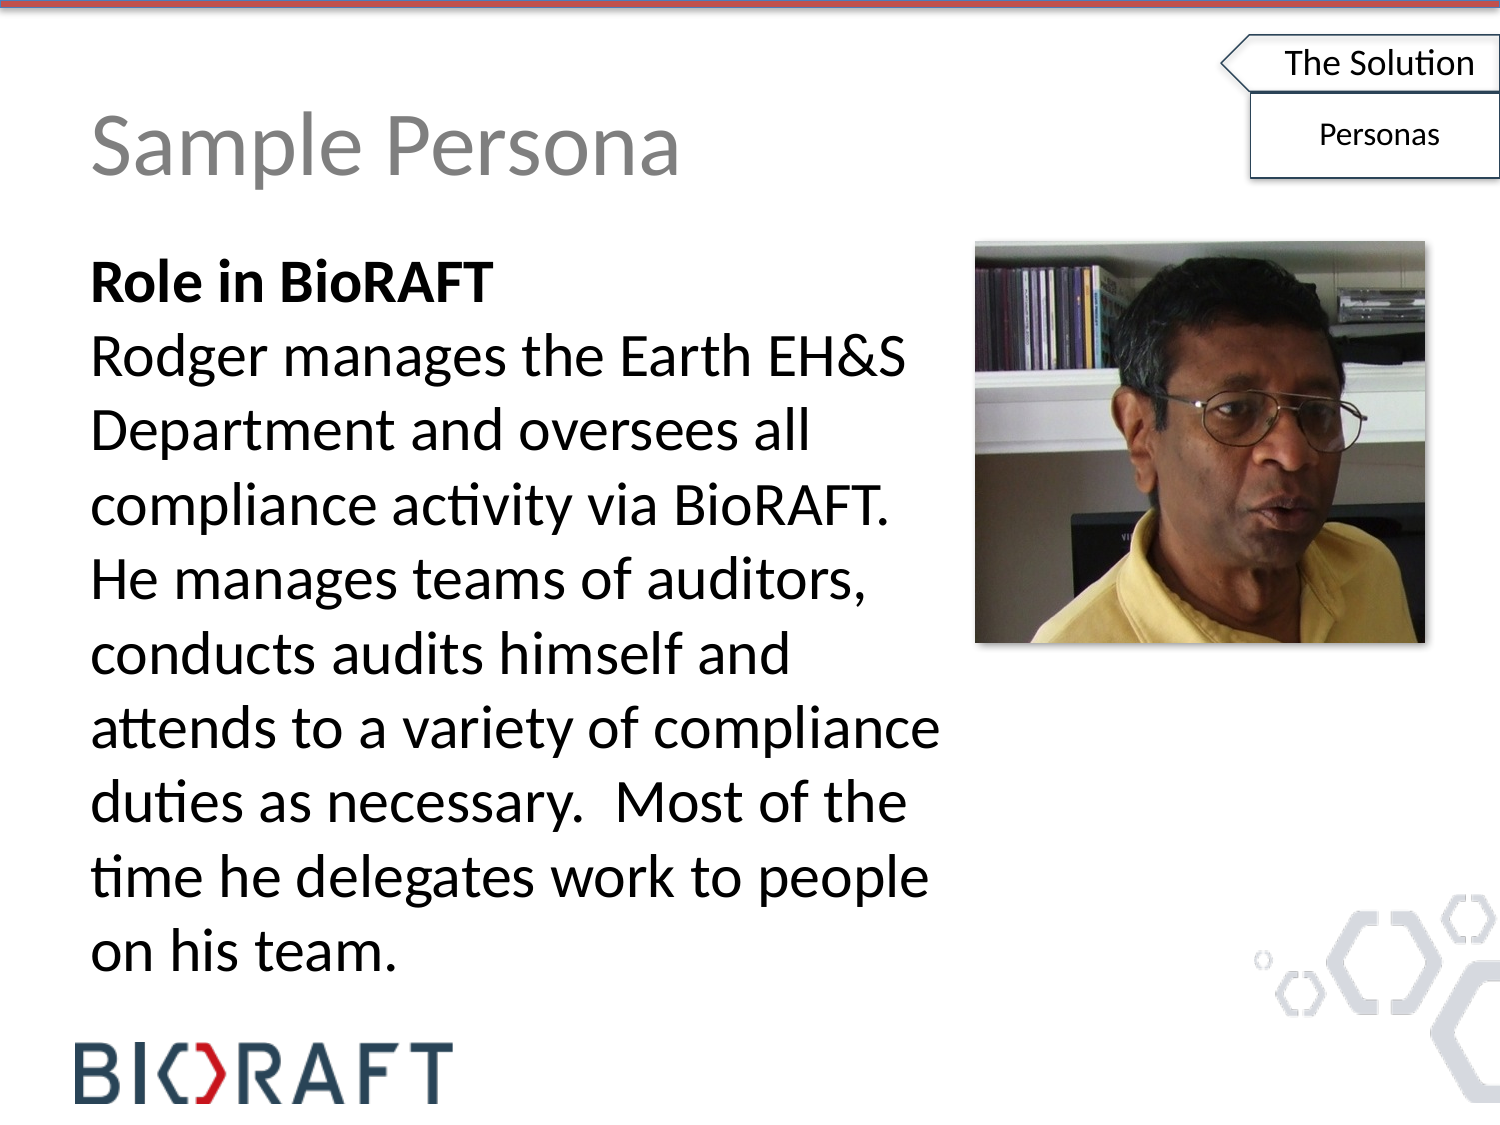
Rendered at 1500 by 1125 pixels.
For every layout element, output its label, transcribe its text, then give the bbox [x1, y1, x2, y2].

picture [974, 240, 1426, 643]
text_box [1250, 92, 1500, 179]
list Role in BioRAFT Rodger manages the Earth EH&S Department and oversees all compliance activity via BioRAFT. He manages teams of auditors, conducts audits himself and attends to a variety of compliance duties as necessary. Most of the time he delegates work to people on his team. [75, 233, 975, 1005]
text_box The Solution [1259, 30, 1500, 34]
text_box [1220, 34, 1500, 93]
text_box Personas [1259, 104, 1500, 160]
title Sample Persona [75, 45, 1425, 233]
